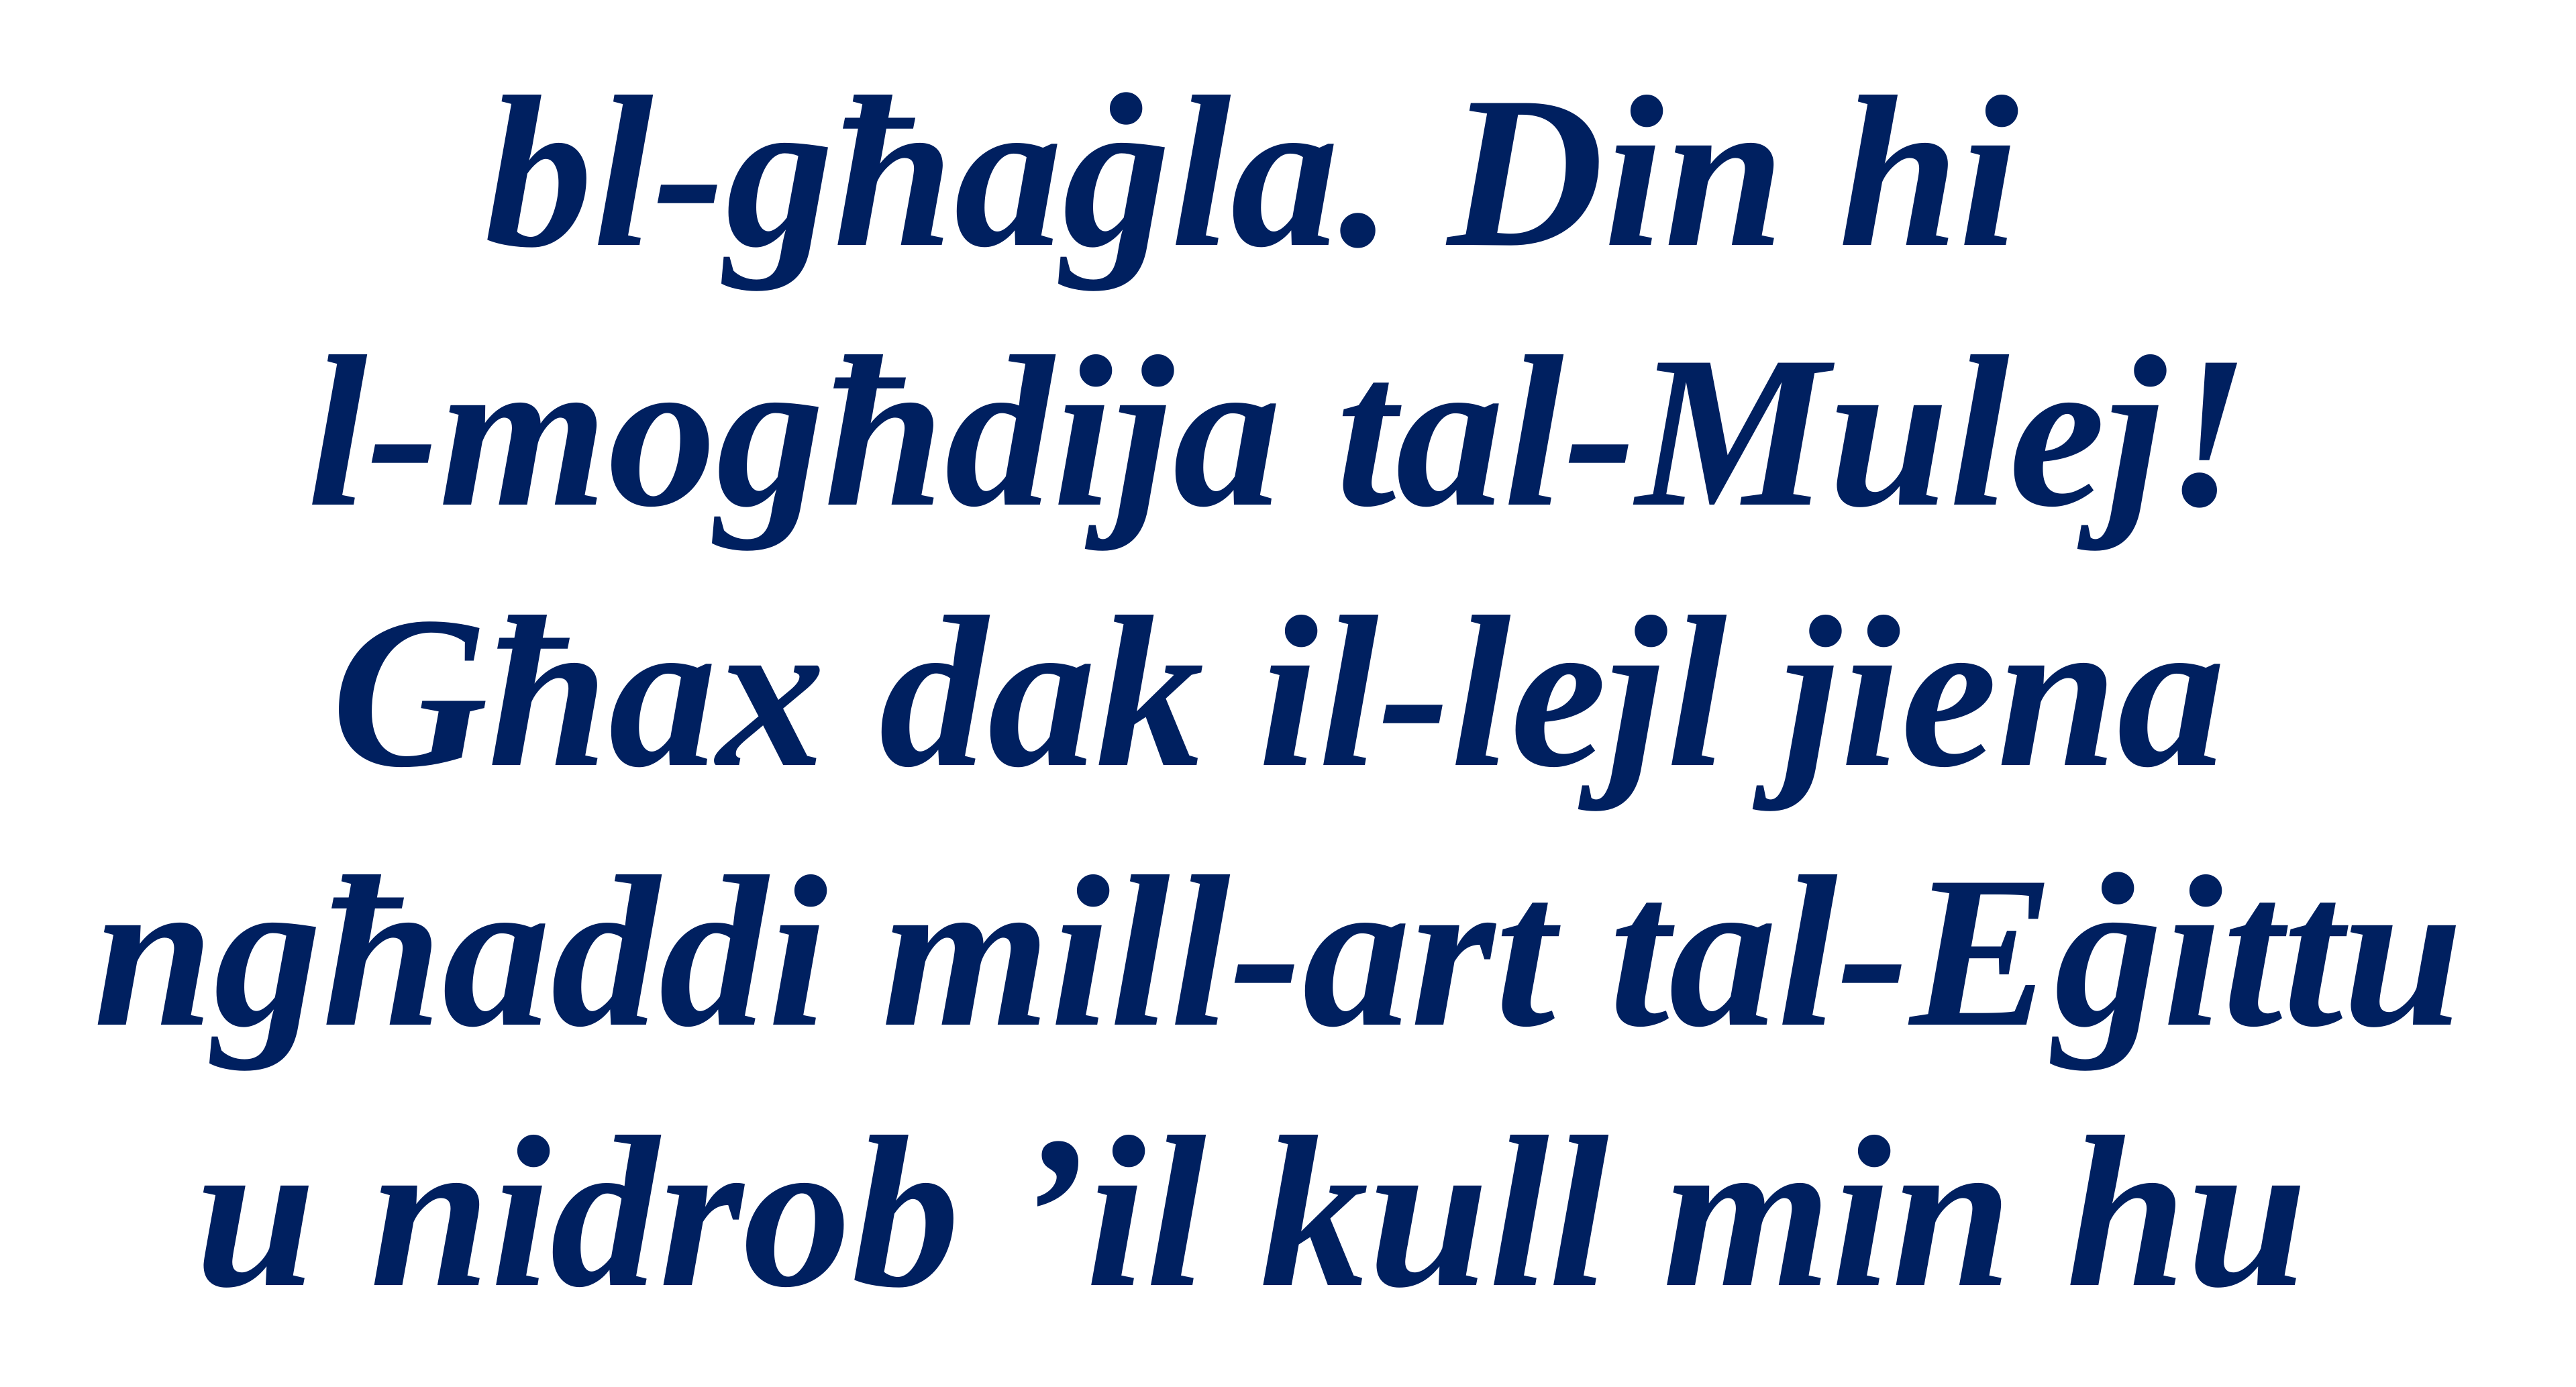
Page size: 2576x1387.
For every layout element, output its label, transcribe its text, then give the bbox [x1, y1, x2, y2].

list bl-għaġla. Din hi l-mogħdija tal-Mulej! Għax dak il-lejl jiena ngħaddi mill-art tal-Eġittu u nidrob ’il kull min hu [43, 23, 2517, 1349]
